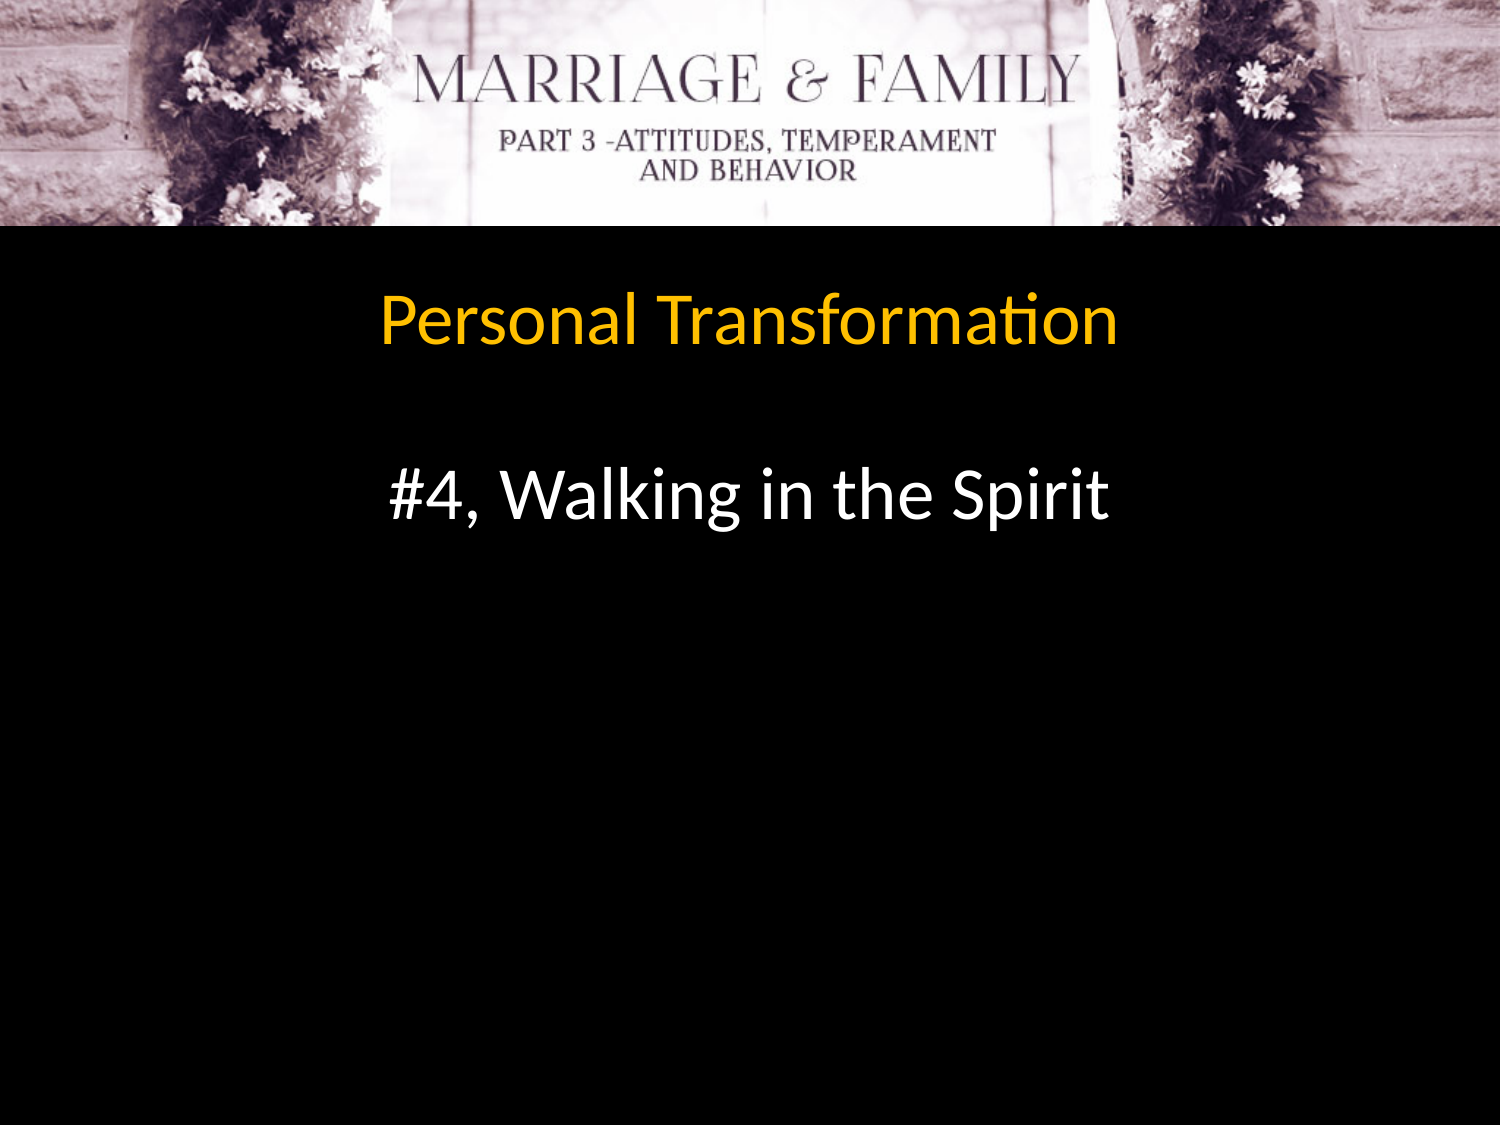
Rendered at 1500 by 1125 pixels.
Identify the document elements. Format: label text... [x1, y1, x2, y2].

text_box #4, Walking in the Spirit [0, 437, 1500, 543]
picture [0, 0, 1500, 226]
text_box Personal Transformation [0, 262, 1500, 368]
